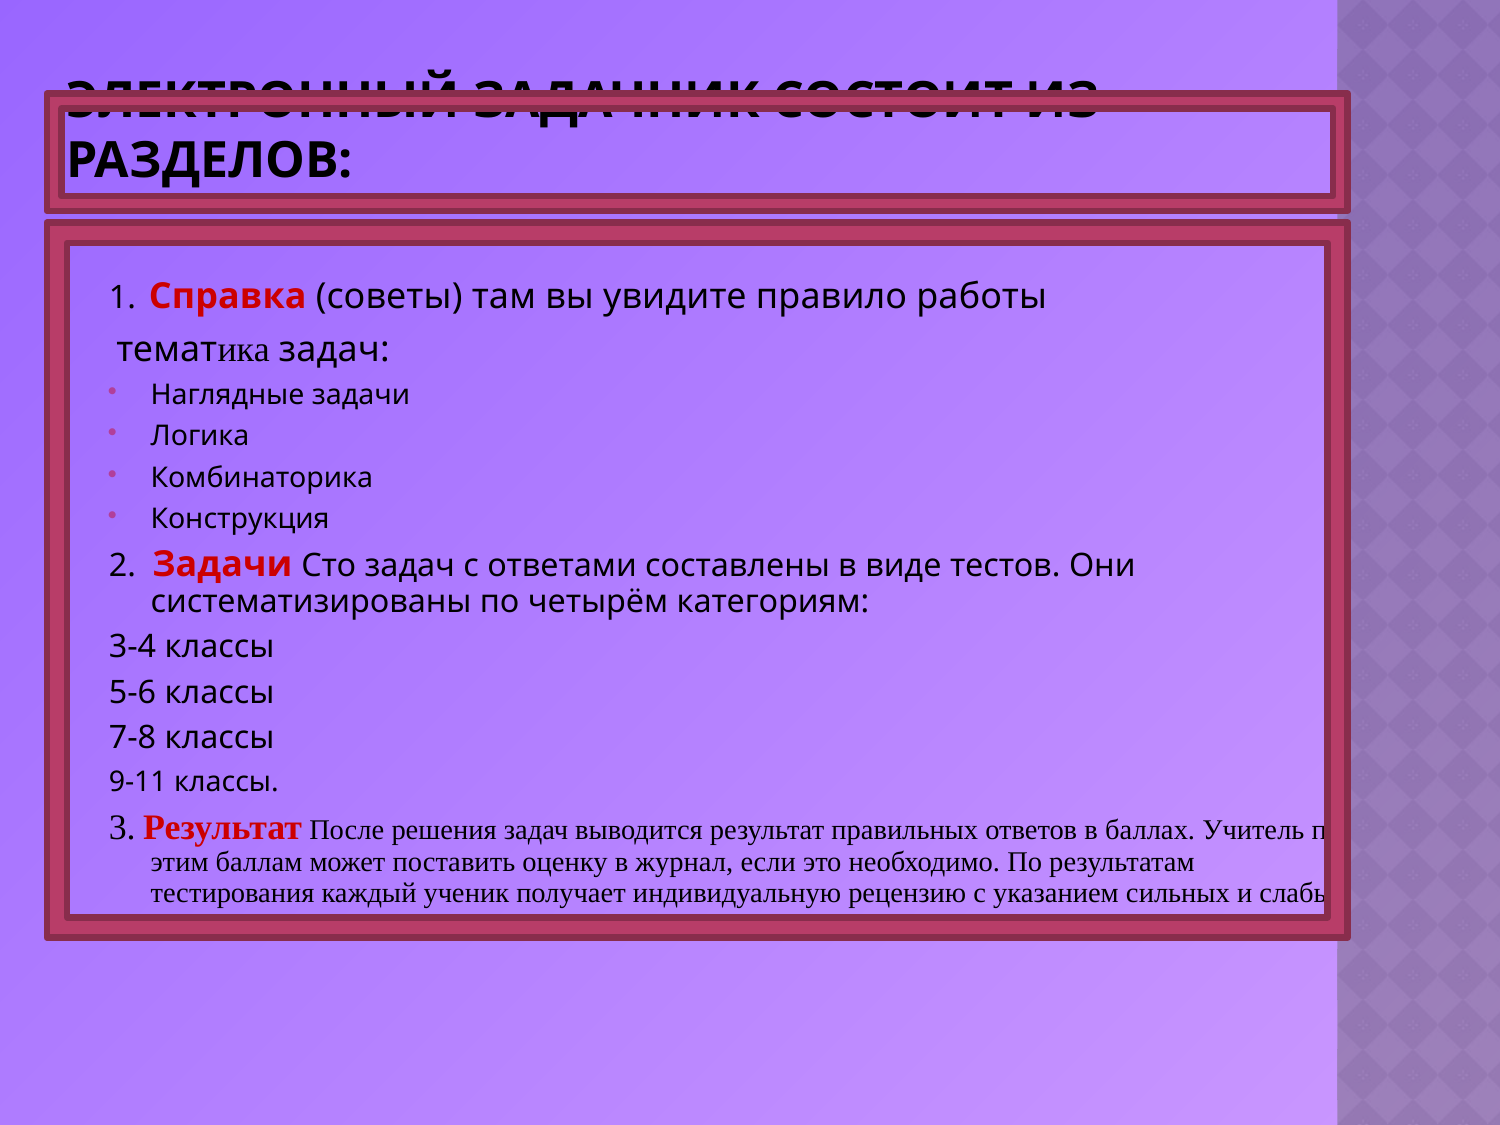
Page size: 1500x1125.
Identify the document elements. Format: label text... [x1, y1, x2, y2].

text_box [44, 90, 1351, 214]
title Электронный задачник состоит из разделов: [58, 0, 1397, 188]
text_box [44, 219, 1351, 941]
list 1. Справка (советы) там вы увидите правило работы тематика задач: Наглядные задачи Логика Комбинаторика Конструкция 2. Задачи Сто задач с ответами составлены в виде тестов. Они систематизированы по четырём категориям: 3-4 классы 5-6 классы 7-8 классы 9-11 классы. 3. Результат После решения задач выводится результат правильных ответов в баллах. Учитель по этим баллам может поставить оценку в журнал, если это необходимо. По результатам тестирования каждый ученик получает индивидуальную рецензию с указанием сильных и слабых сторон подготовки. [93, 257, 1369, 950]
